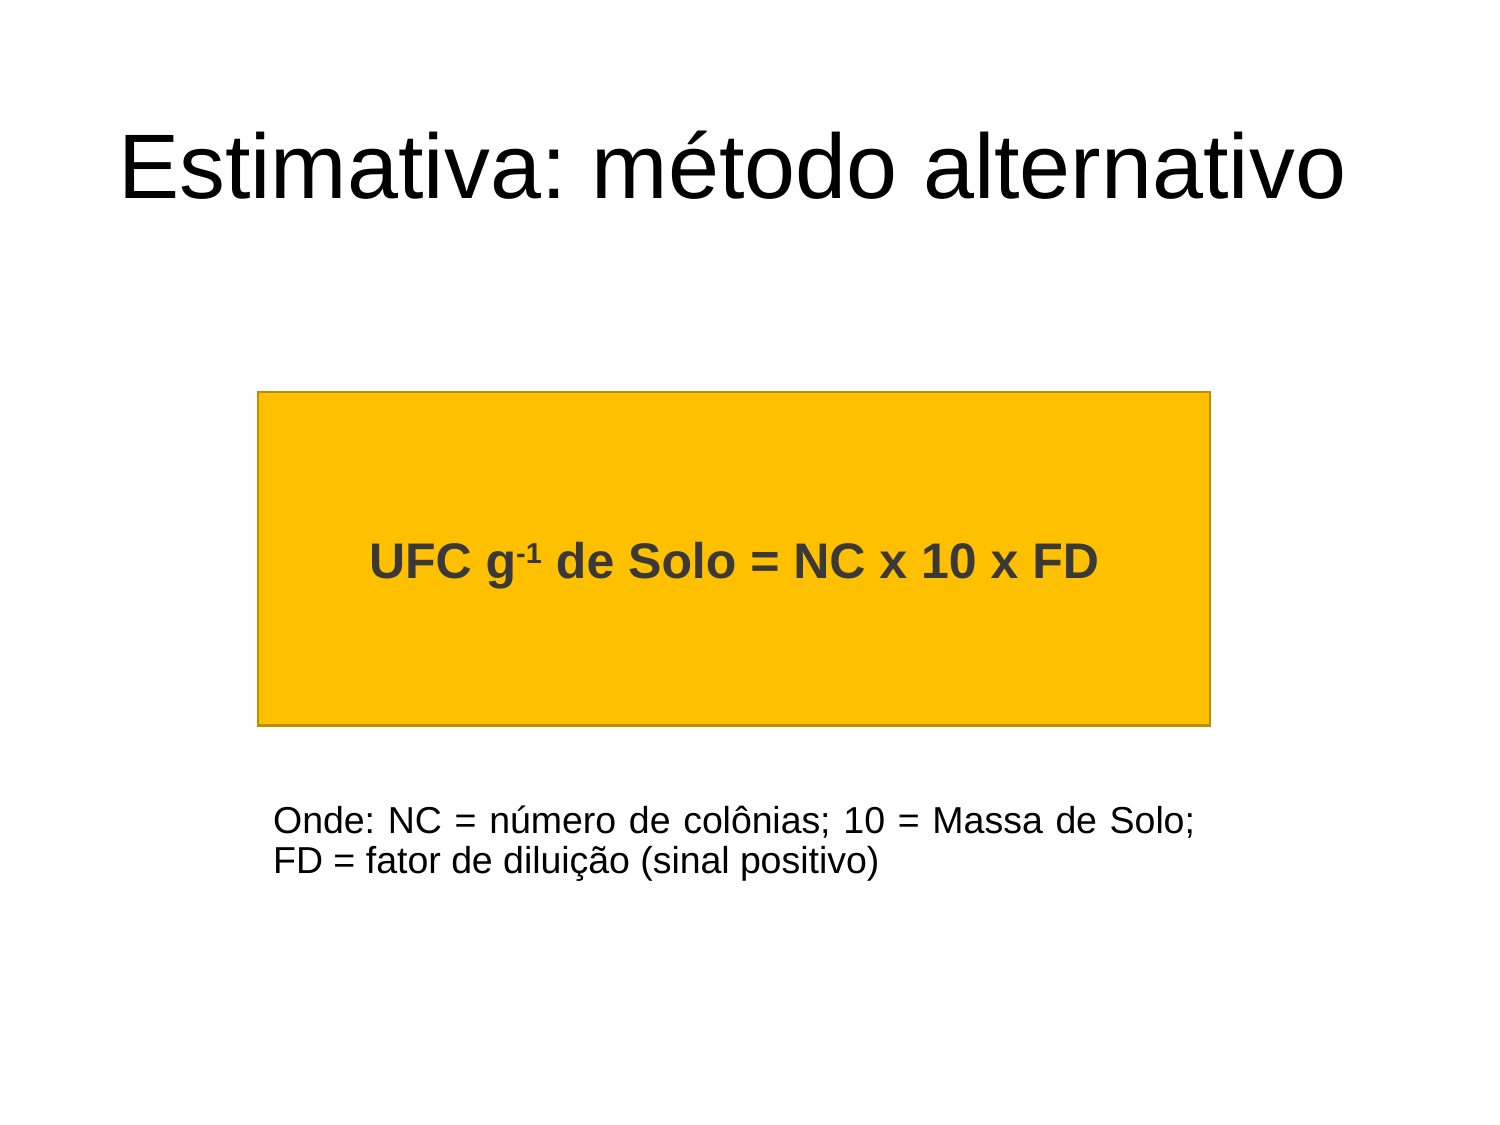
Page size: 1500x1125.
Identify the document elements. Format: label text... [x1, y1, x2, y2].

title Estimativa: método alternativo [103, 59, 1397, 278]
text_box Onde: NC = número de colônias; 10 = Massa de Solo; FD = fator de diluição (sinal positivo) [258, 793, 1211, 1033]
text_box UFC g-1 de Solo = NC x 10 x FD [257, 391, 1211, 727]
